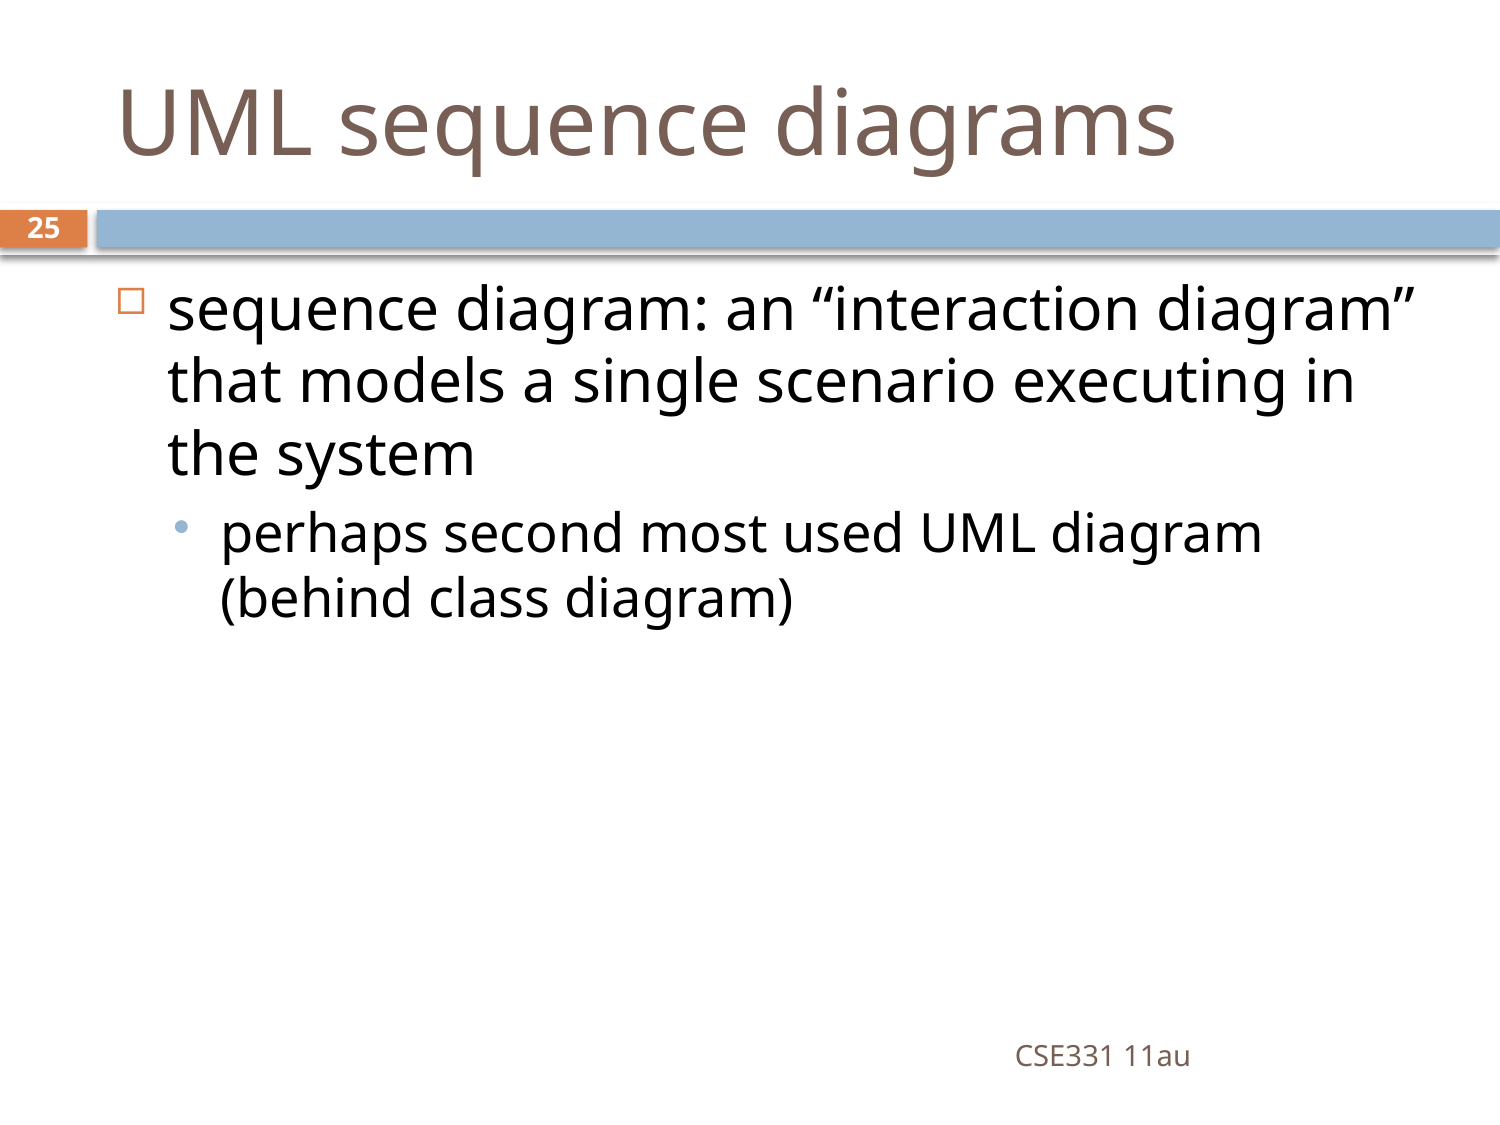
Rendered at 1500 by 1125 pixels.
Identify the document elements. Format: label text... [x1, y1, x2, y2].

slide_number 25 [0, 208, 88, 249]
title UML sequence diagrams [100, 37, 1438, 200]
list sequence diagram: an “interaction diagram” that models a single scenario executing in the system perhaps second most used UML diagram (behind class diagram) [100, 262, 1438, 1005]
slide_number CSE331 11au [999, 1025, 1438, 1085]
